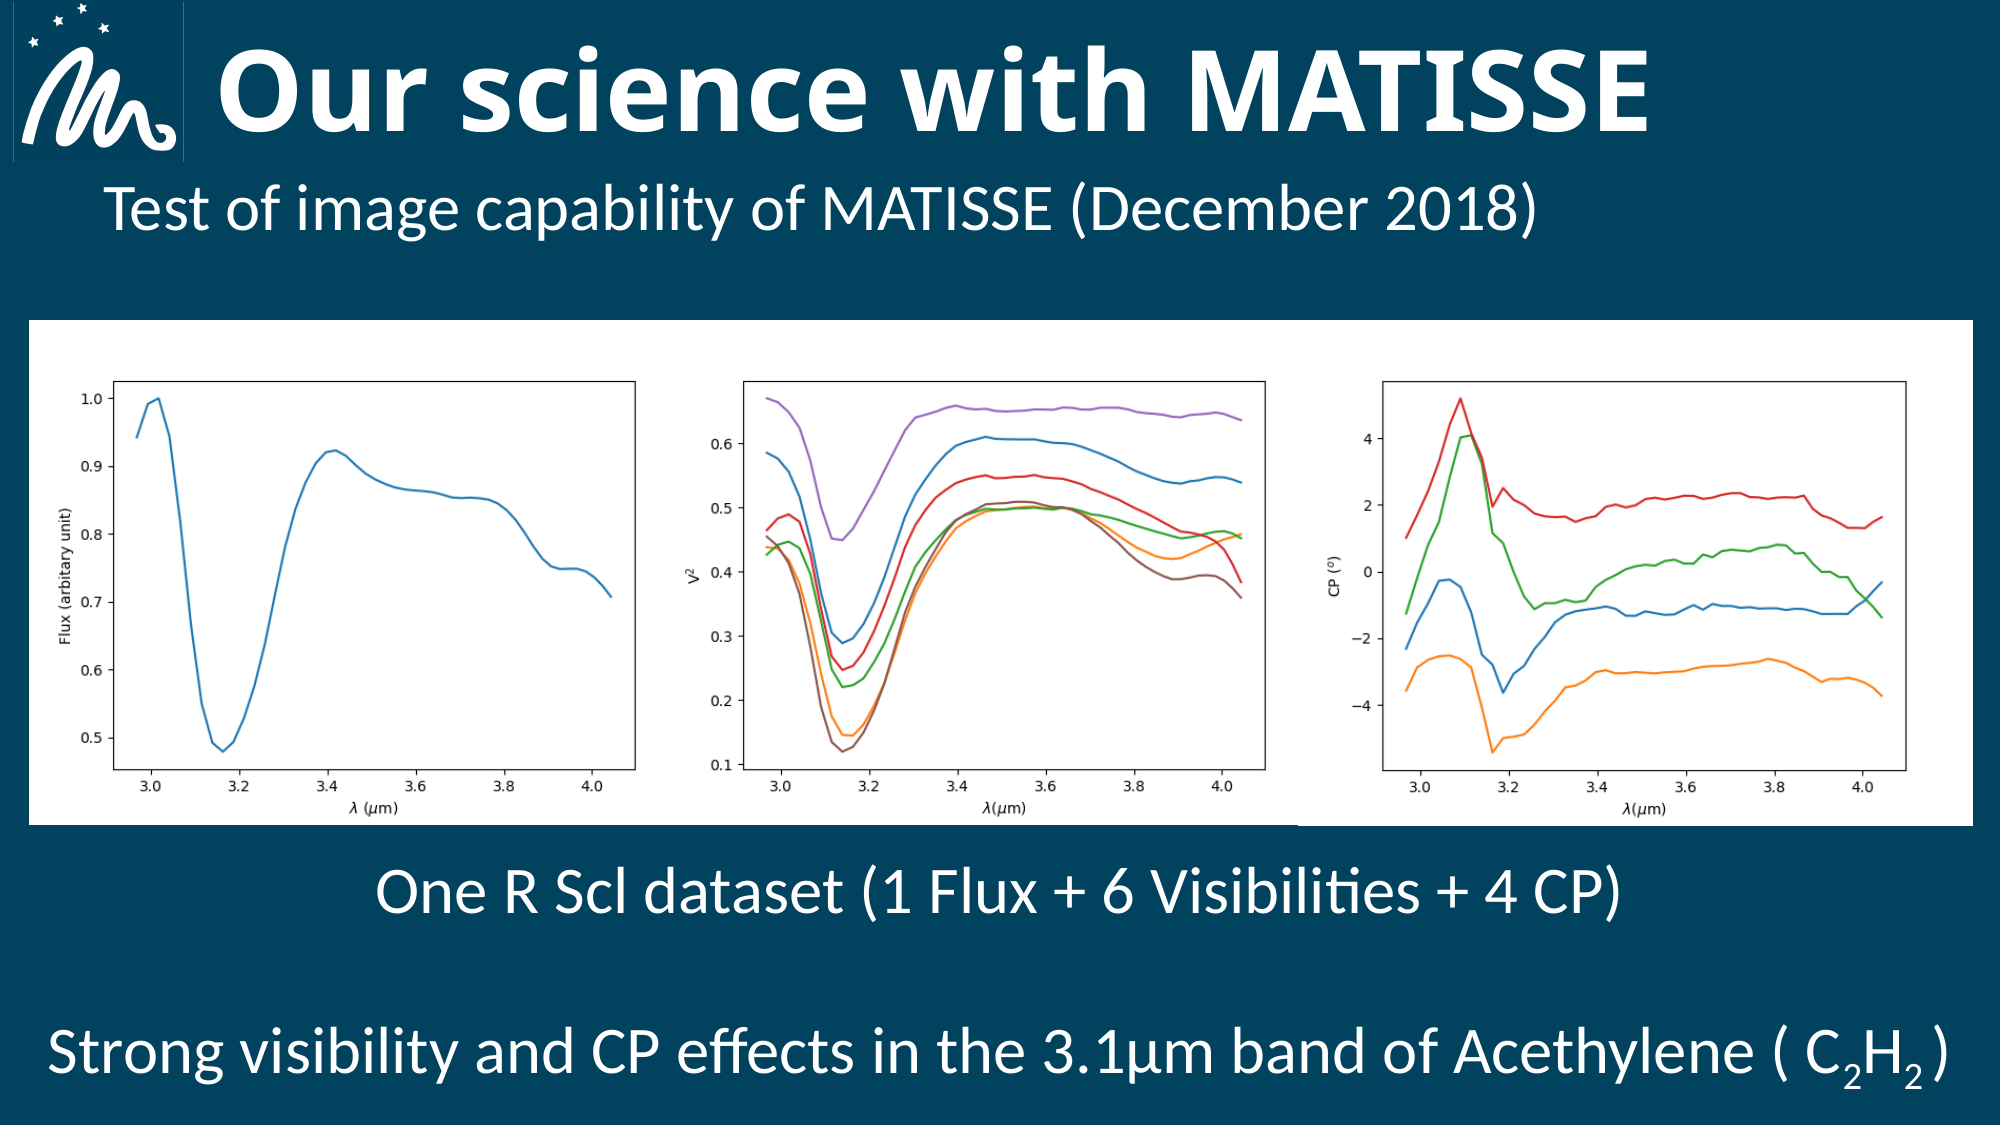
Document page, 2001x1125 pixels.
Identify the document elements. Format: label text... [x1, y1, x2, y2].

picture [100, 25, 107, 31]
picture [55, 17, 62, 24]
text_box Our science with MATISSE [184, 0, 2000, 156]
picture [30, 321, 1972, 825]
picture [30, 38, 37, 46]
picture [79, 5, 85, 12]
picture [22, 47, 176, 150]
text_box Test of image capability of MATISSE (December 2018) [13, 156, 2000, 252]
text_box One R Scl dataset (1 Flux + 6 Visibilities + 4 CP) Strong visibility and CP effects in the 3.1µm band of Acethylene ( C2H2 ) [0, 839, 2000, 1125]
